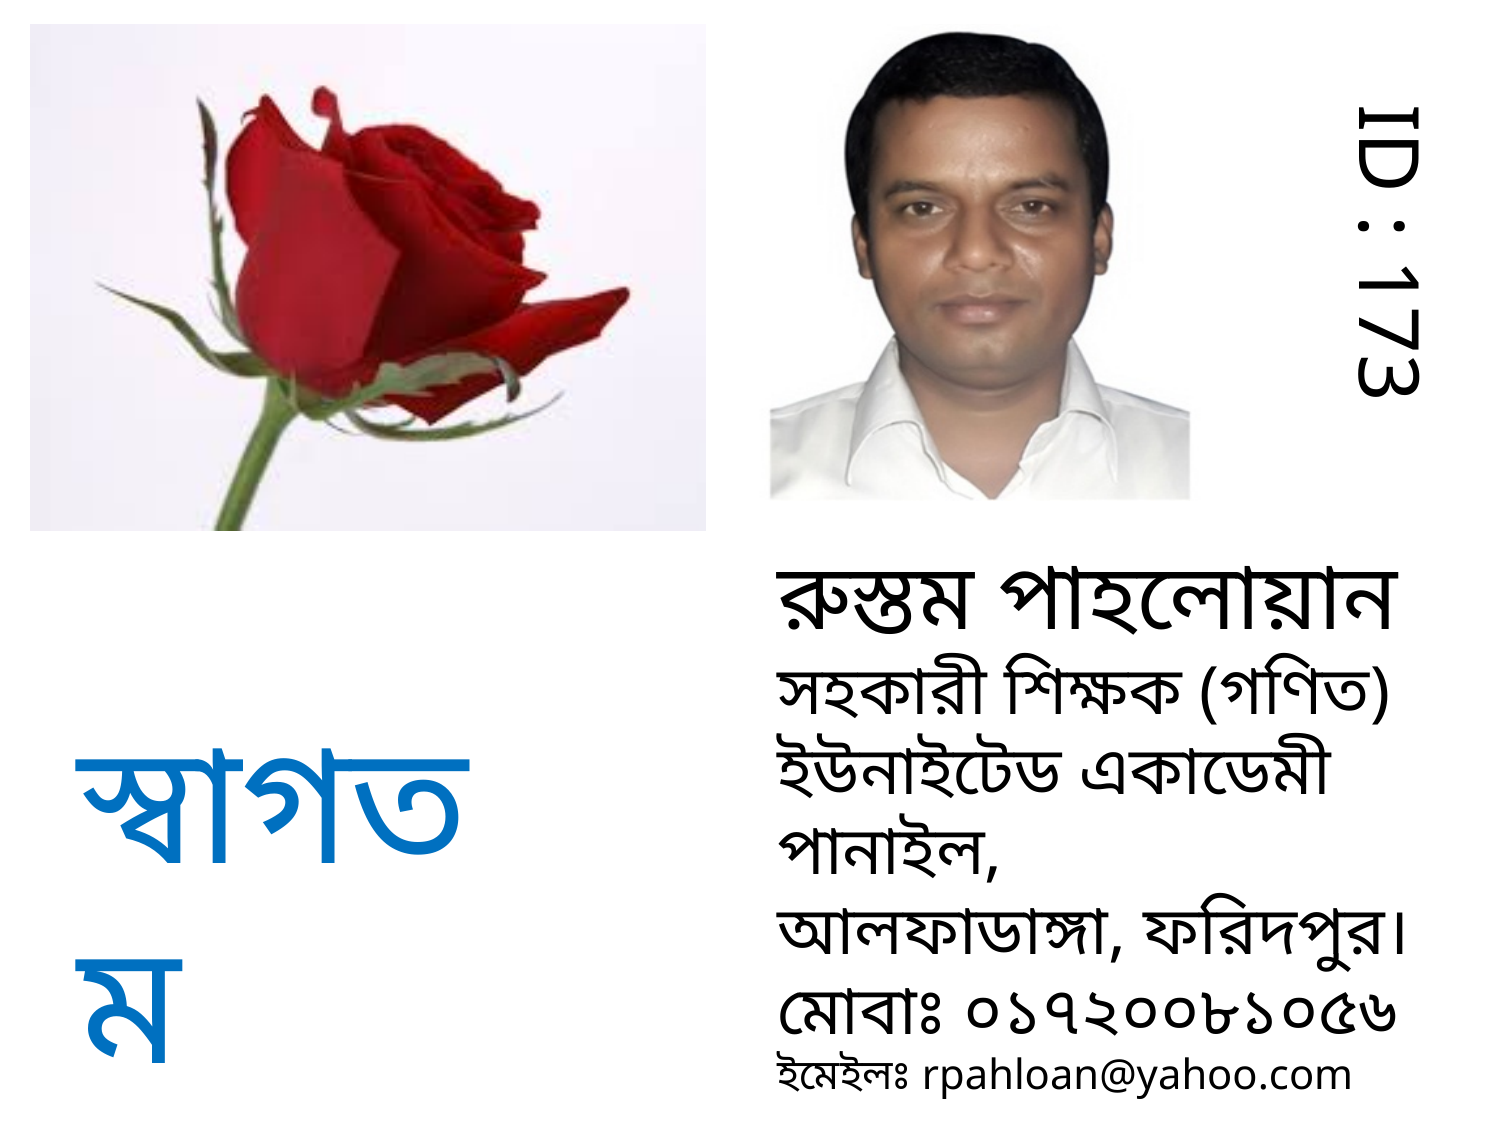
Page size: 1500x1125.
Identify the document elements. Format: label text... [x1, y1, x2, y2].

text_box ID : 173 [1318, 90, 1450, 509]
text_box রুস্তম পাহলোয়ান সহকারী শিক্ষক (গণিত) ইউনাইটেড একাডেমী পানাইল, আলফাডাঙ্গা, ফরিদপুর। মোবাঃ ০১৭২০০৮১০৫৬ ইমেইলঃ rpahloan@yahoo.com [762, 530, 1466, 1106]
text_box স্বাগতম [62, 689, 581, 1105]
picture [737, 24, 1226, 501]
picture [30, 24, 706, 531]
